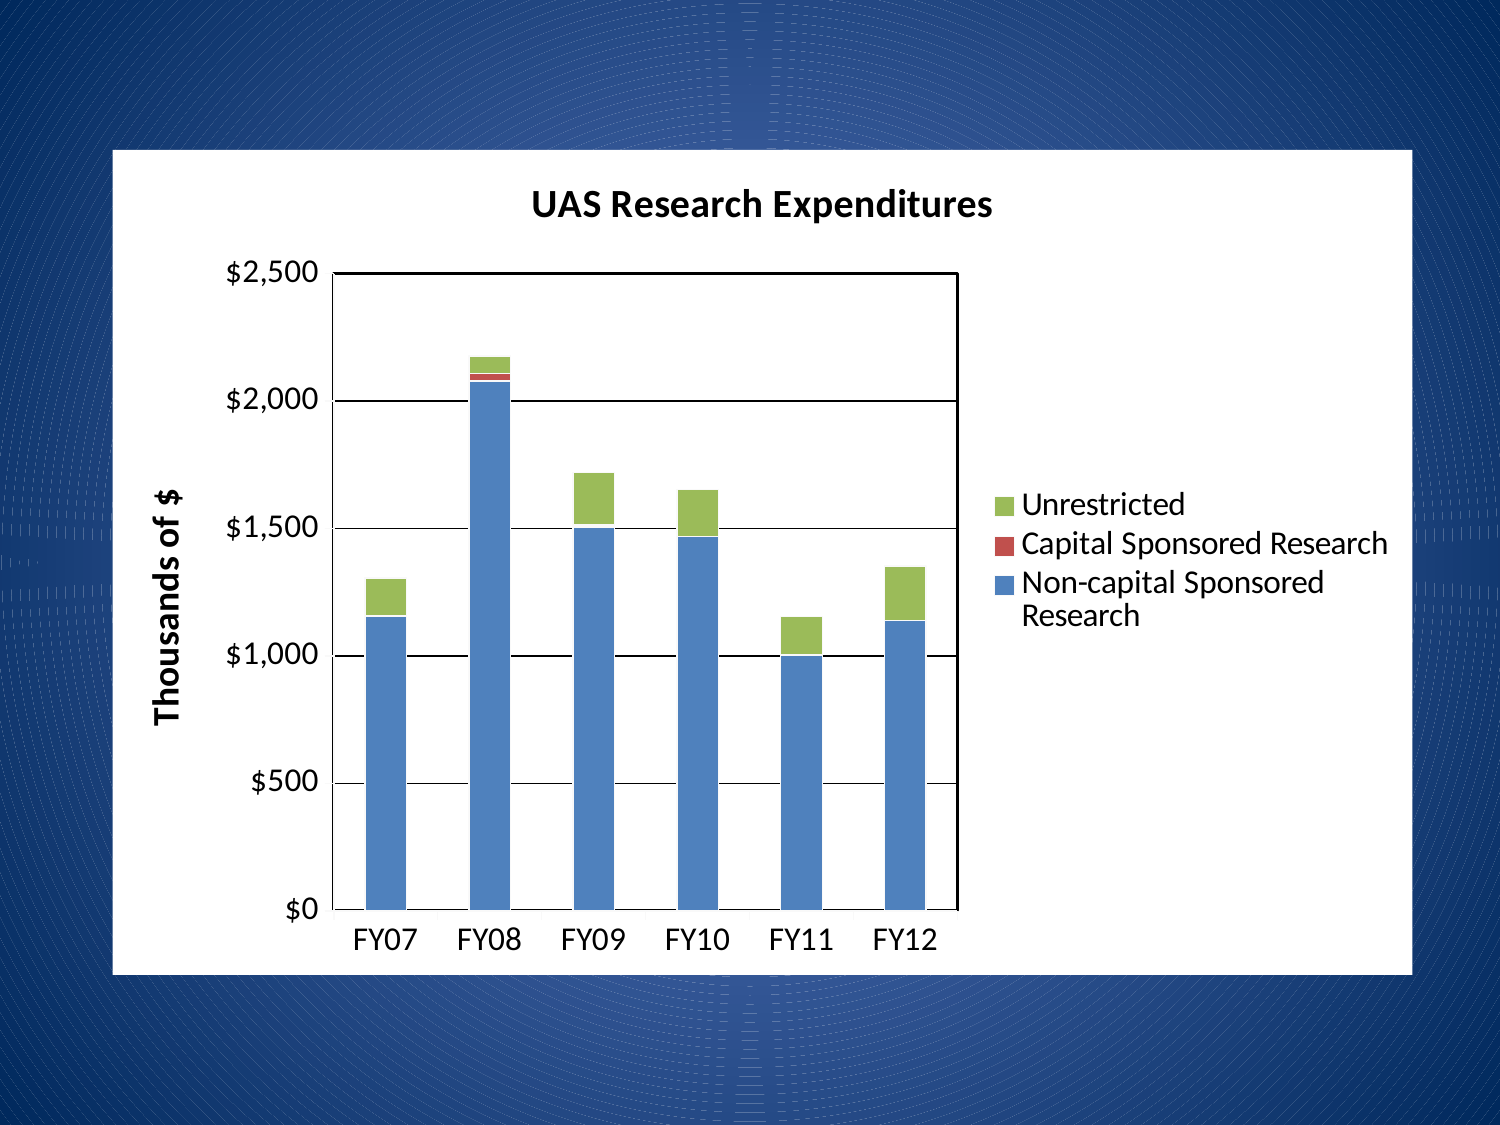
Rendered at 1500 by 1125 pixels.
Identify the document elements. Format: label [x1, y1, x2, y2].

chart [112, 149, 1413, 976]
